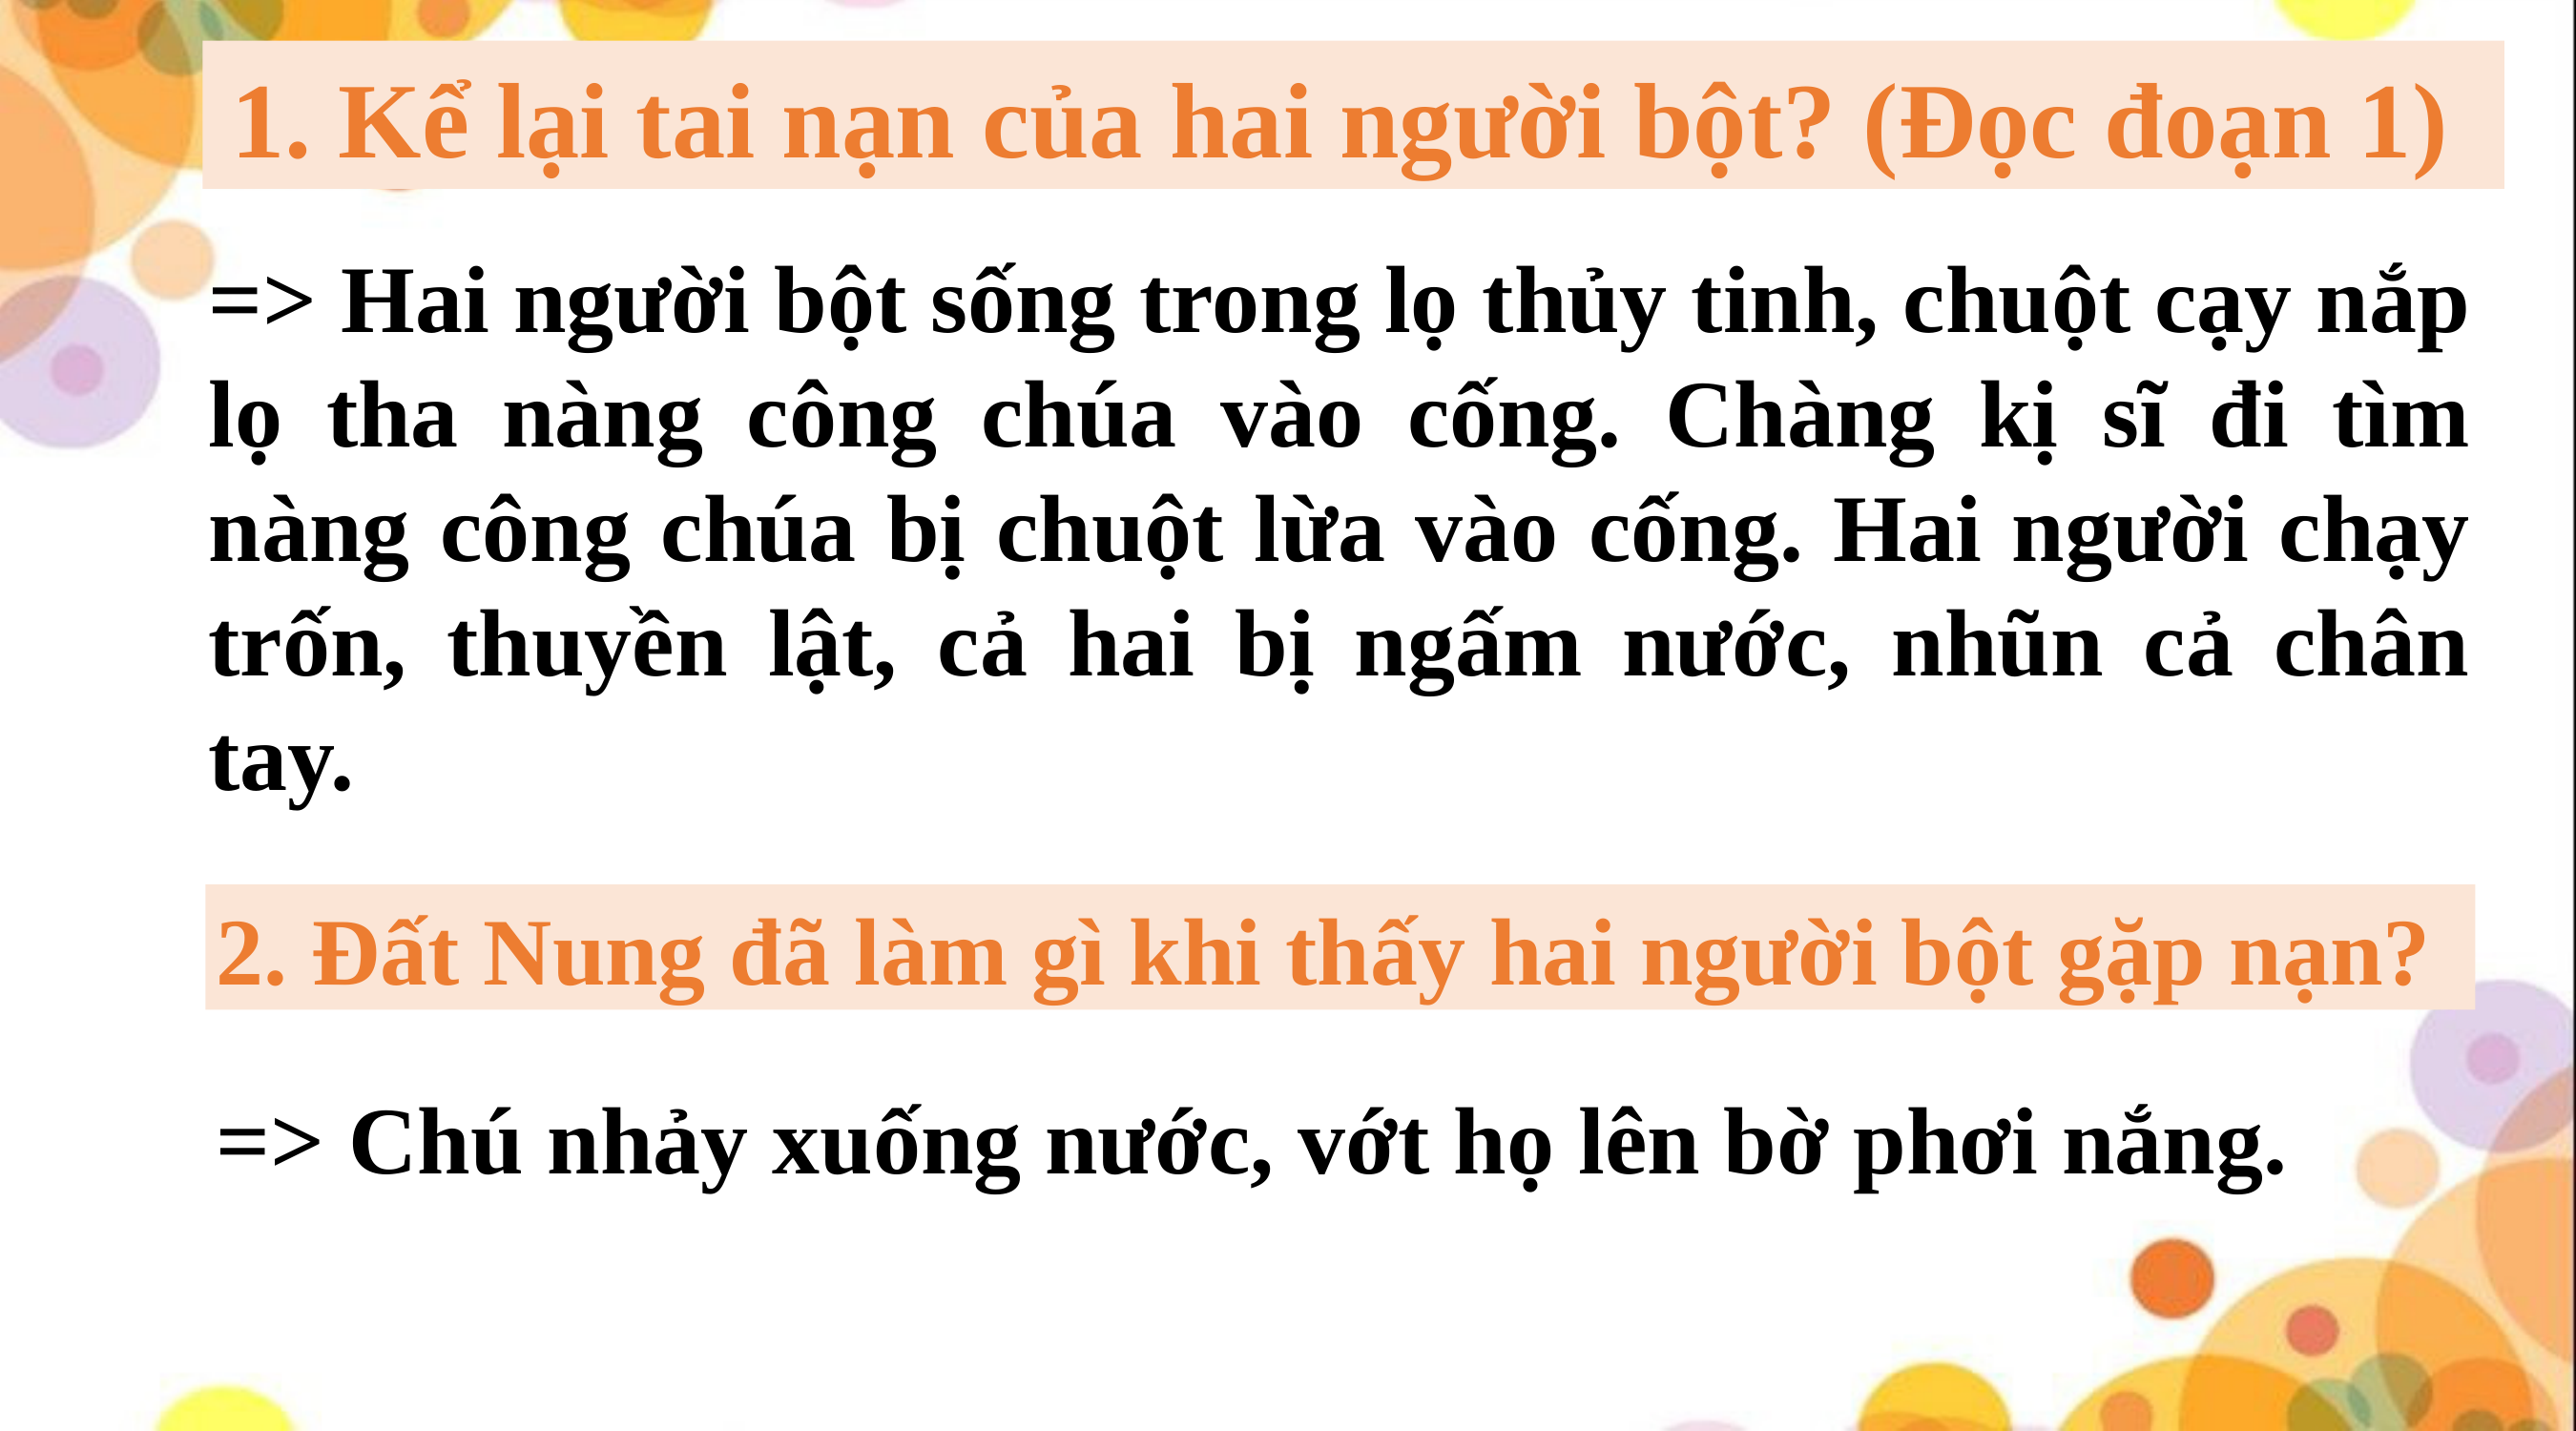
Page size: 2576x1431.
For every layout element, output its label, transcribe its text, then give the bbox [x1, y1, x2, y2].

text_box 1. Kể lại tai nạn của hai người bột? (Đọc đoạn 1) [202, 40, 2504, 189]
text_box 2. Đất Nung đã làm gì khi thấy hai người bột gặp nạn? [205, 884, 2476, 1010]
picture [0, 0, 2576, 1431]
text_box => Chú nhảy xuống nước, vớt họ lên bờ phơi nắng. [205, 1073, 2460, 1199]
text_box => Hai người bột sống trong lọ thủy tinh, chuột cạy nắp lọ tha nàng công chúa vào cống. Chàng kị sĩ đi tìm nàng công chúa bị chuột lừa vào cống. Hai người chạy trốn, thuyền lật, cả hai bị ngấm nước, nhũn cả chân tay. [189, 227, 2492, 819]
